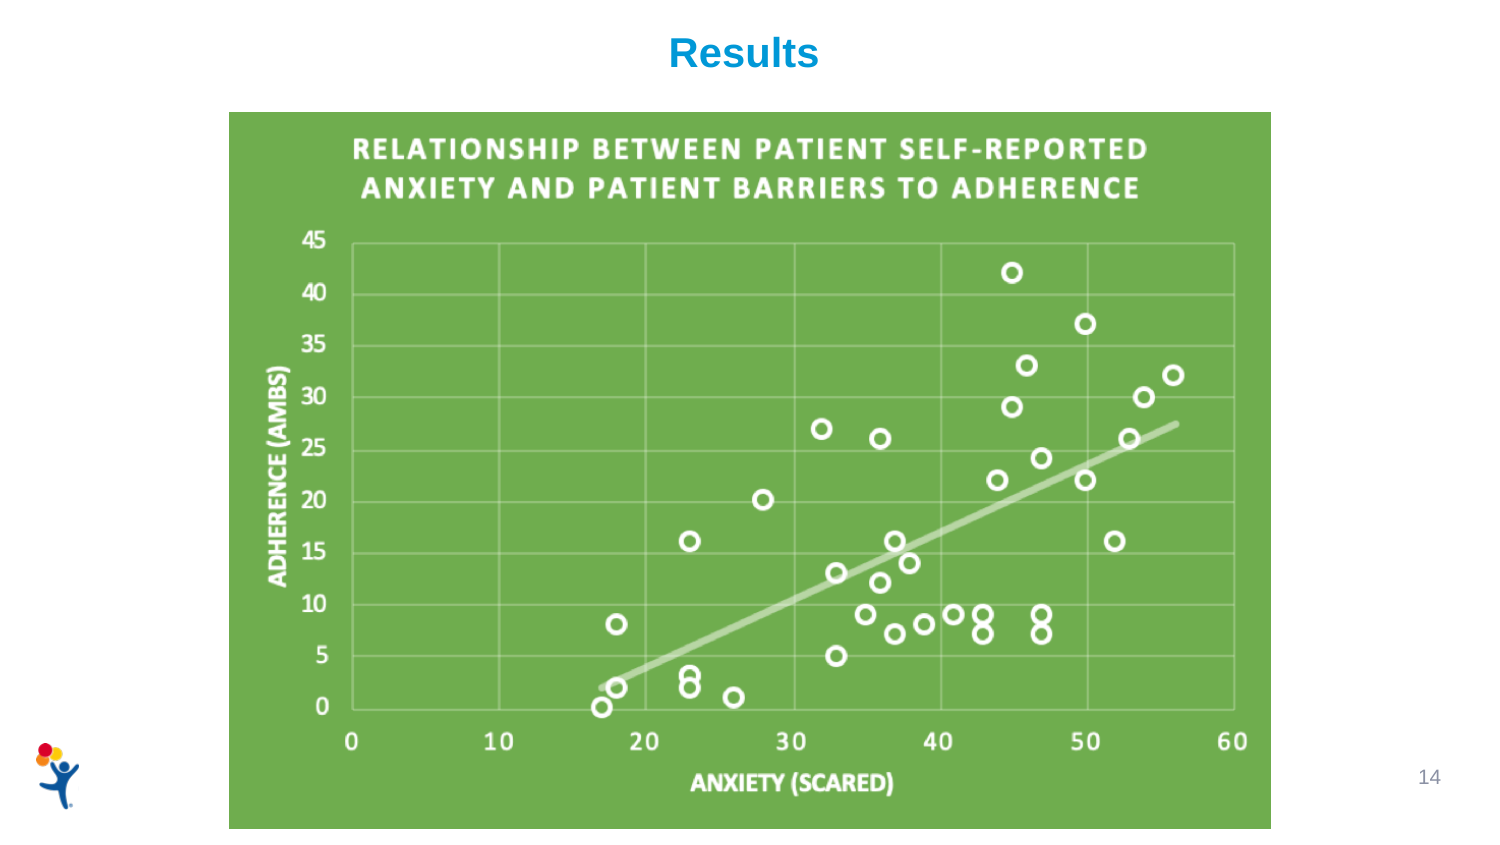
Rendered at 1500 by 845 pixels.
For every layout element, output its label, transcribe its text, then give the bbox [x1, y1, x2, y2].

picture [228, 112, 1271, 830]
slide_number 14 [1276, 754, 1456, 799]
picture [36, 743, 79, 811]
list Results [388, 17, 1112, 83]
